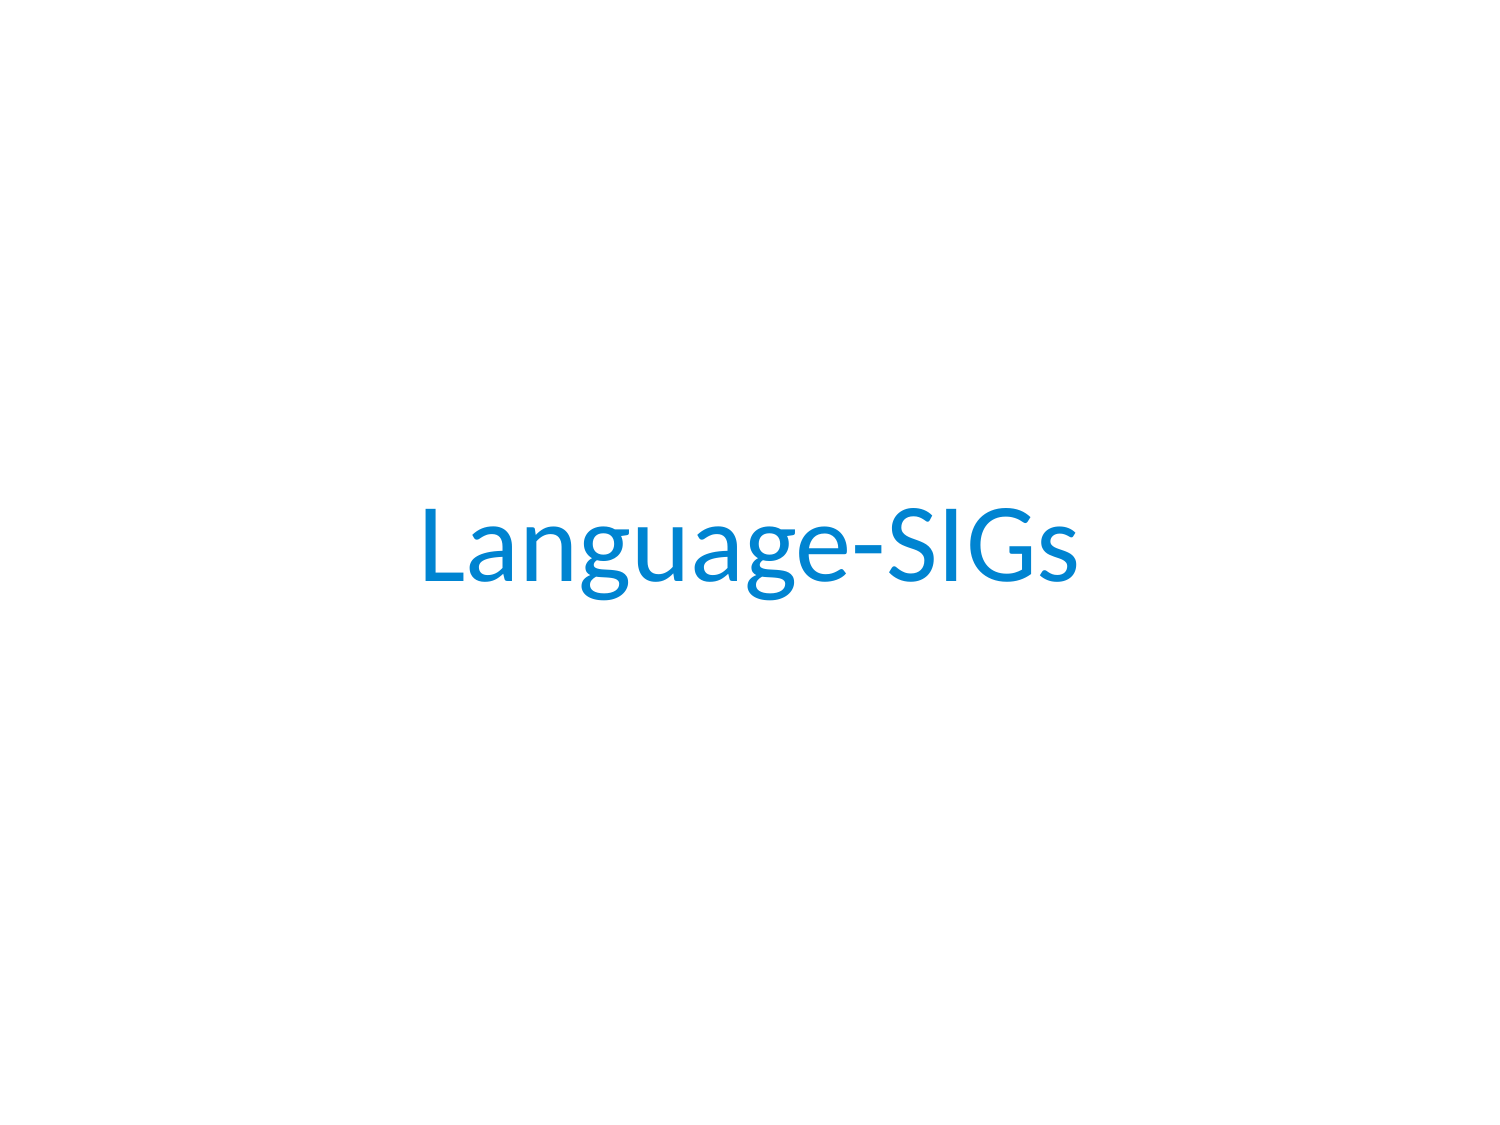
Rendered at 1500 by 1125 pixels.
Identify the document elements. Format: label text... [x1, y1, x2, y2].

title Language-SIGs [75, 1, 1425, 1071]
